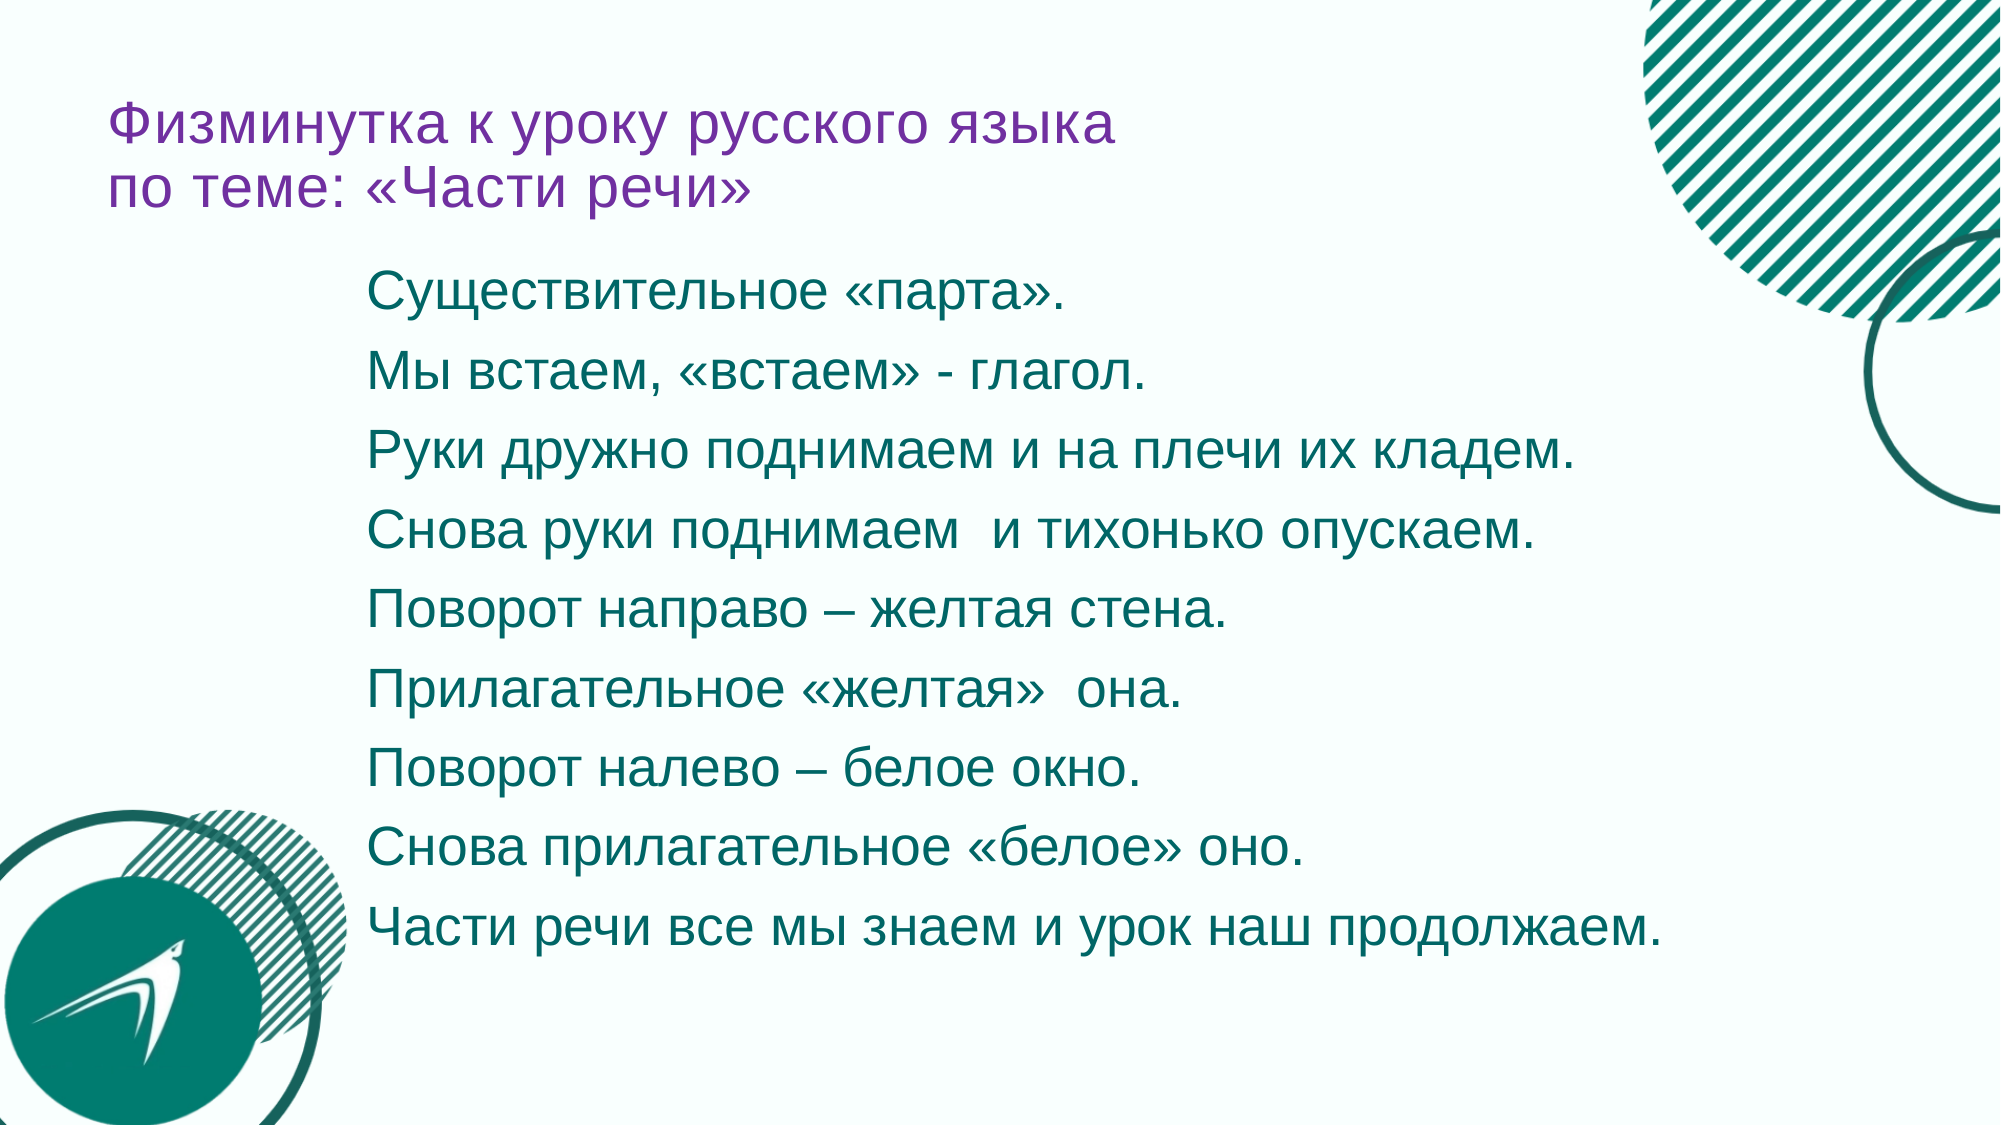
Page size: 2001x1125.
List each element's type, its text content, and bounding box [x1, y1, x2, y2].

picture [0, 0, 2001, 1125]
list Существительное «парта». Мы встаем, «встаем» - глагол. Руки дружно поднимаем и на плечи их кладем. Снова руки поднимаем и тихонько опускаем. Поворот направо – желтая стена. Прилагательное «желтая» она. Поворот налево – белое окно. Снова прилагательное «белое» оно. Части речи все мы знаем и урок наш продолжаем. [351, 254, 1771, 969]
text_box [22, 56, 1305, 823]
title Физминутка к уроку русского языка по теме: «Части речи» [92, 83, 1818, 301]
